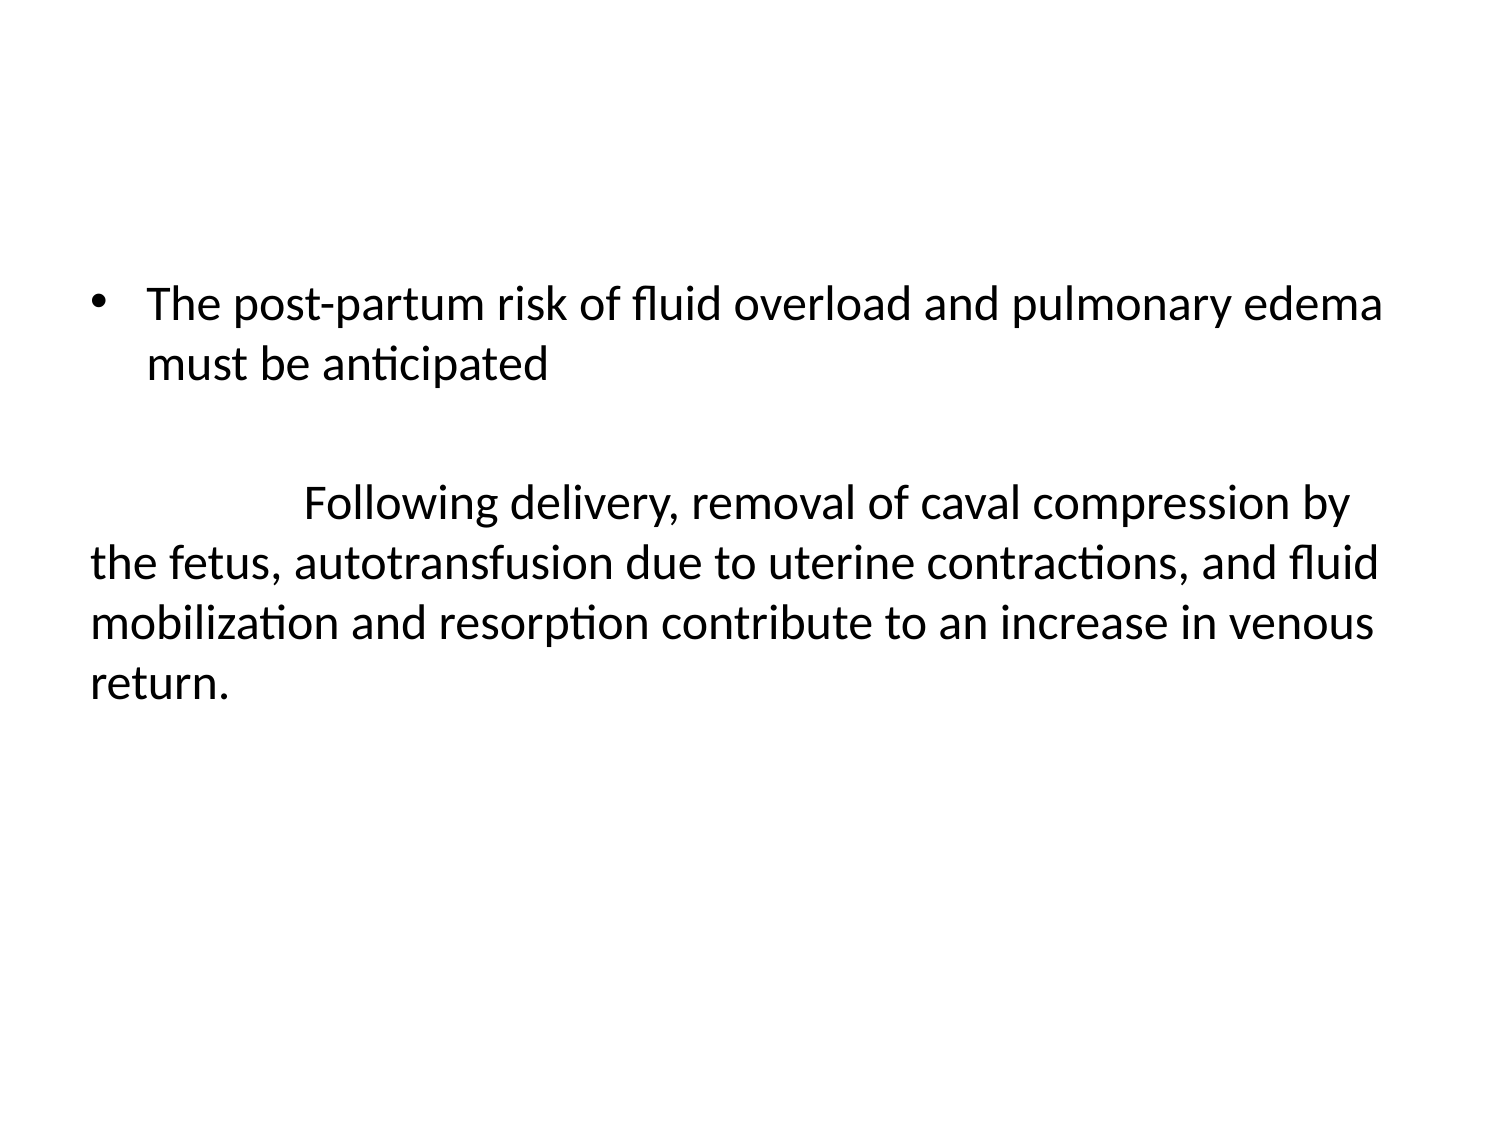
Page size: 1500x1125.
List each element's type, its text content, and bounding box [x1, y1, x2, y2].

list The post-partum risk of fluid overload and pulmonary edema must be anticipated Following delivery, removal of caval compression by the fetus, autotransfusion due to uterine contractions, and fluid mobilization and resorption contribute to an increase in venous return. [75, 262, 1425, 1005]
